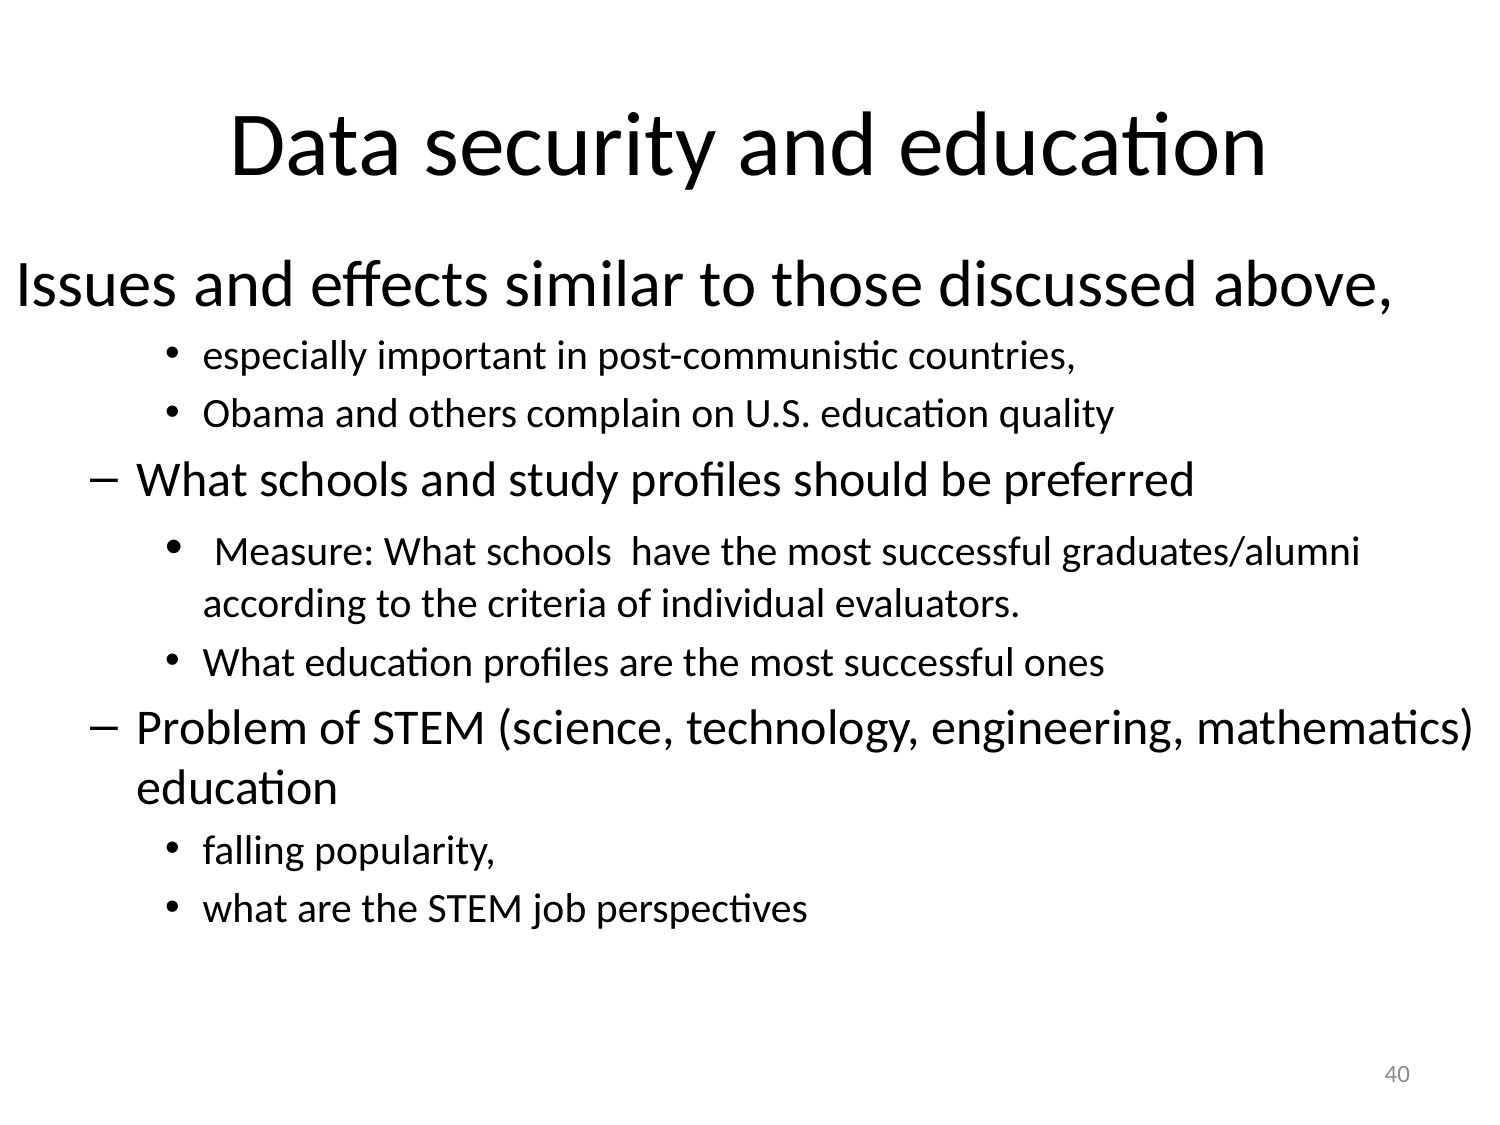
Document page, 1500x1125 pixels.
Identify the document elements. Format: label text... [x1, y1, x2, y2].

title Data security and education [75, 45, 1425, 231]
slide_number 40 [1074, 1042, 1425, 1103]
list Issues and effects similar to those discussed above, especially important in post-communistic countries, Obama and others complain on U.S. education quality What schools and study profiles should be preferred Measure: What schools have the most successful graduates/alumni according to the criteria of individual evaluators. What education profiles are the most successful ones Problem of STEM (science, technology, engineering, mathematics) education falling popularity, what are the STEM job perspectives [0, 231, 1500, 1005]
